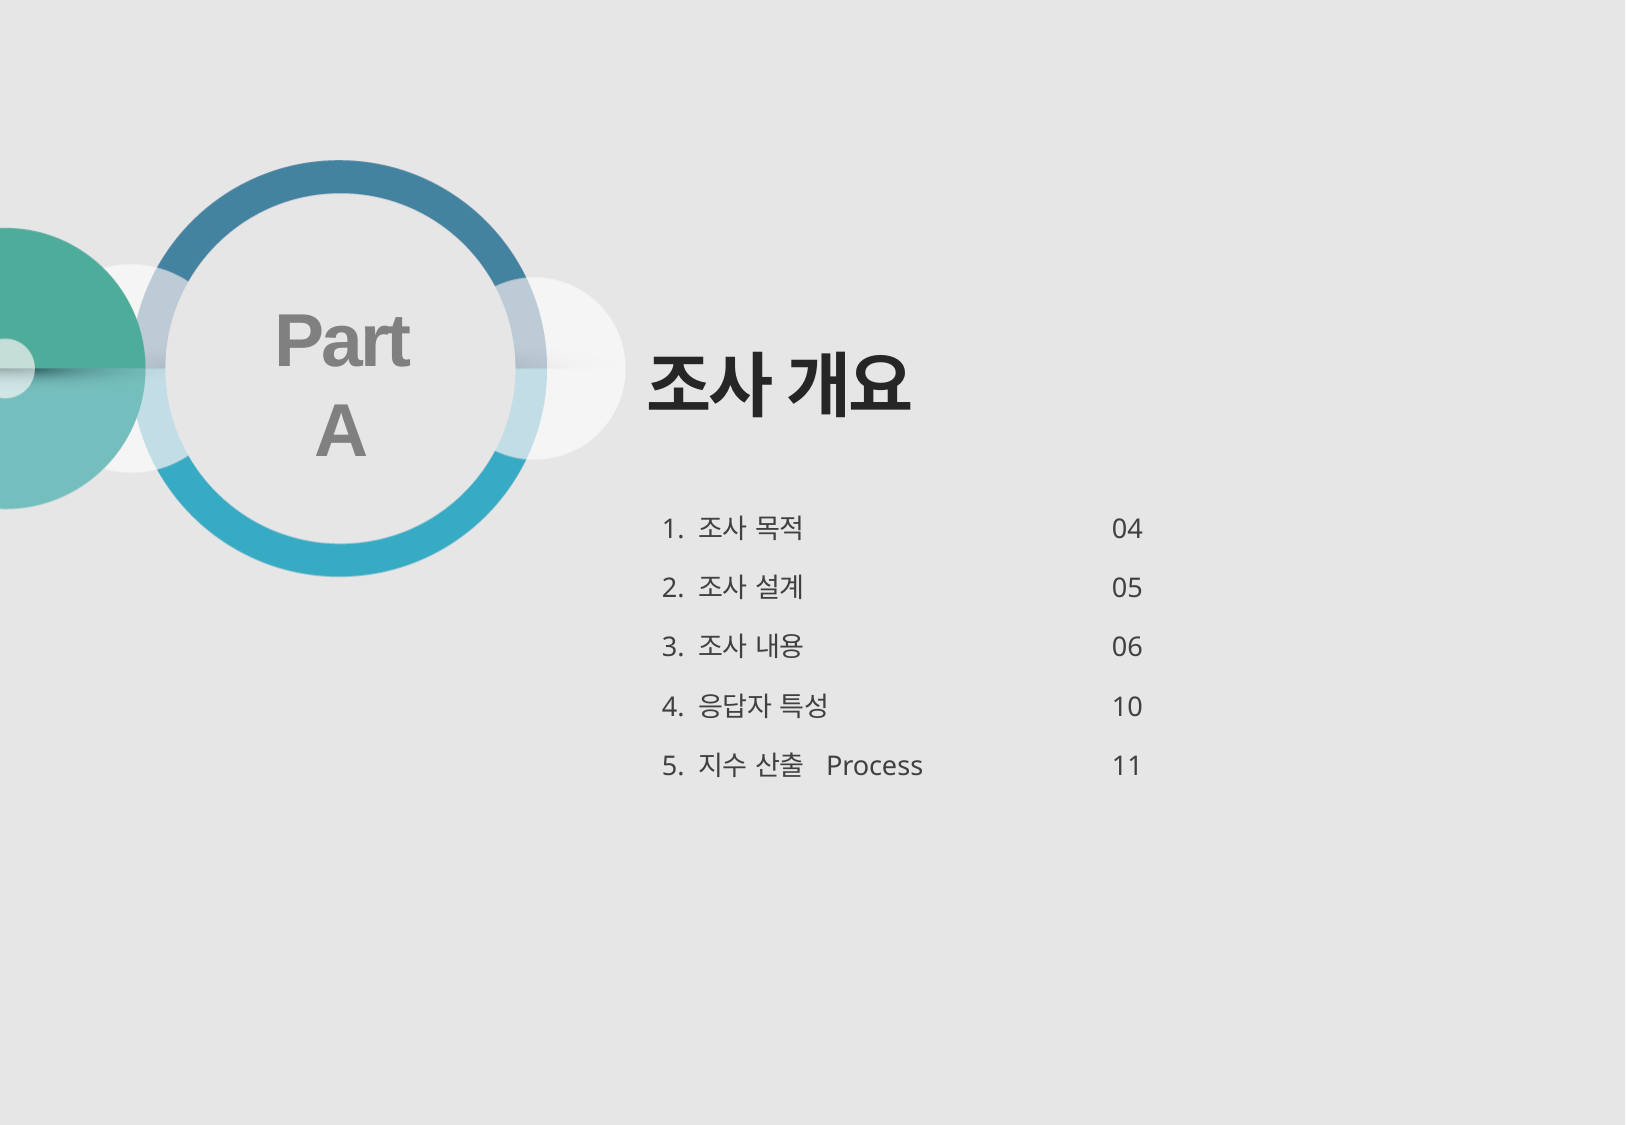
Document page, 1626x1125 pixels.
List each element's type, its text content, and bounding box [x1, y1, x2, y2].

list 1. 조사 목적 04 2. 조사 설계 05 3. 조사 내용 06 4. 응답자 특성 10 5. 지수 산출 Process 11 [647, 487, 1191, 564]
picture [0, 0, 1626, 1125]
subtitle Part A [240, 350, 442, 414]
title 조사 개요 [631, 342, 1126, 424]
